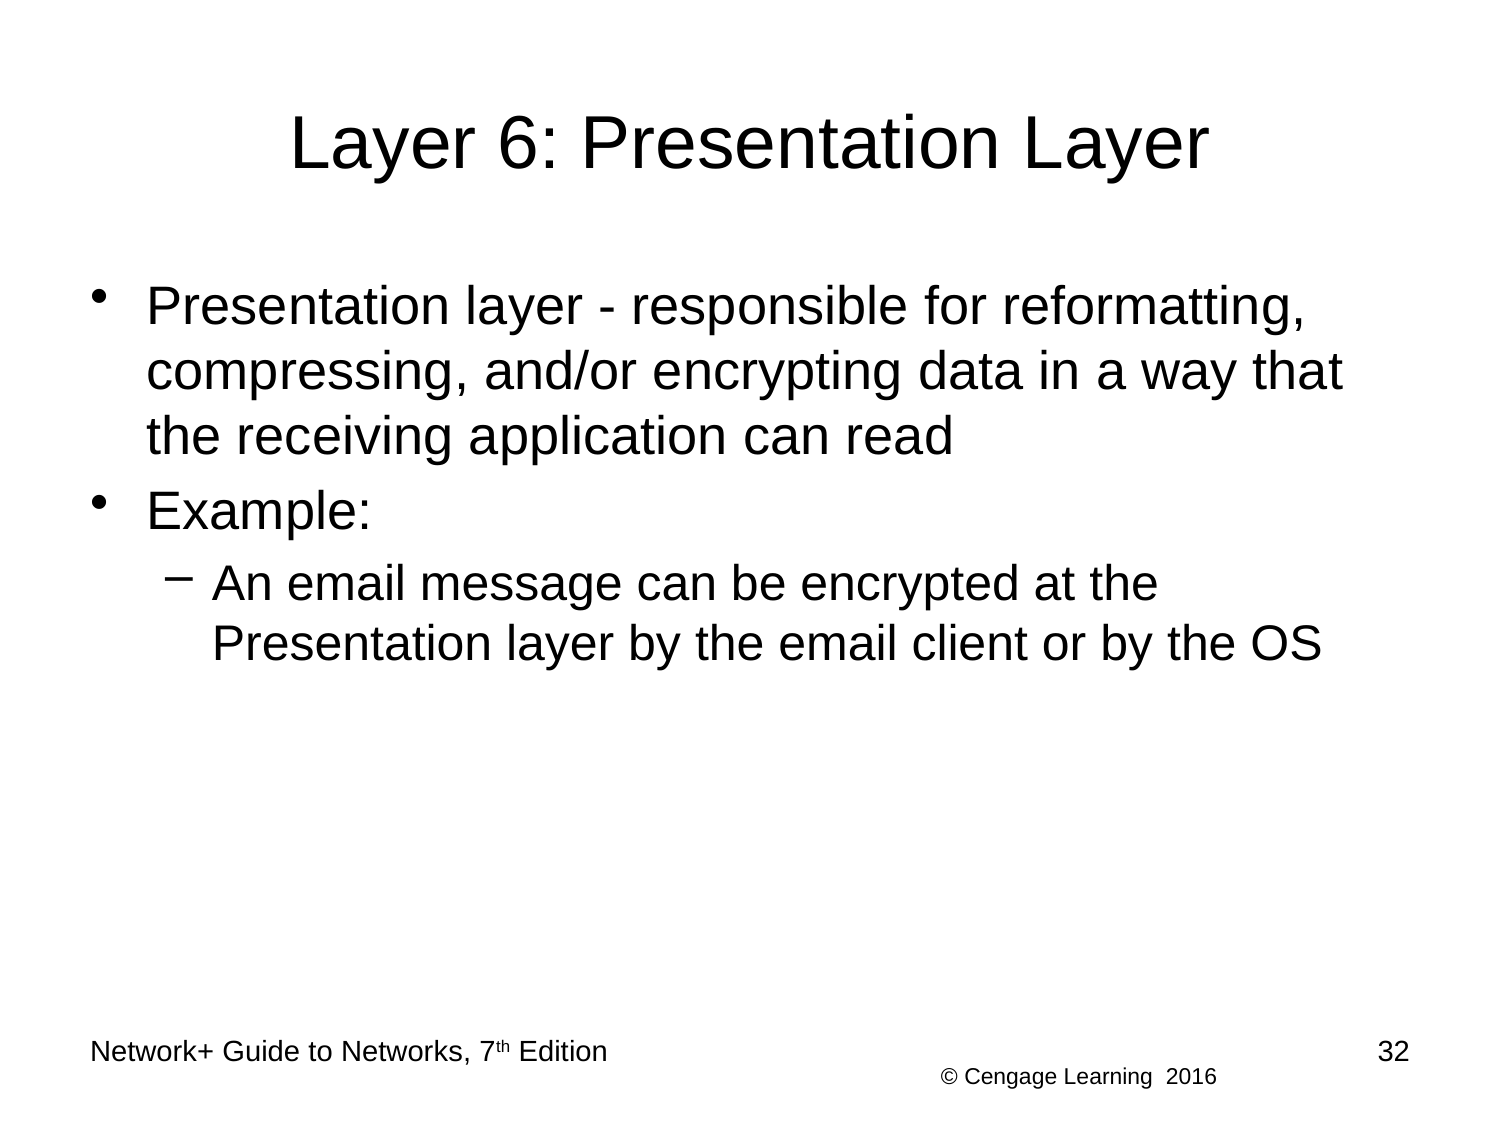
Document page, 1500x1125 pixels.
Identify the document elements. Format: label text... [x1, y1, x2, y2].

footer Network+ Guide to Networks, 7th Edition [74, 1024, 713, 1103]
slide_number 32 [1312, 1024, 1426, 1103]
title Layer 6: Presentation Layer [75, 45, 1425, 233]
list Presentation layer - responsible for reformatting, compressing, and/or encrypting data in a way that the receiving application can read Example: An email message can be encrypted at the Presentation layer by the email client or by the OS [75, 262, 1425, 1005]
